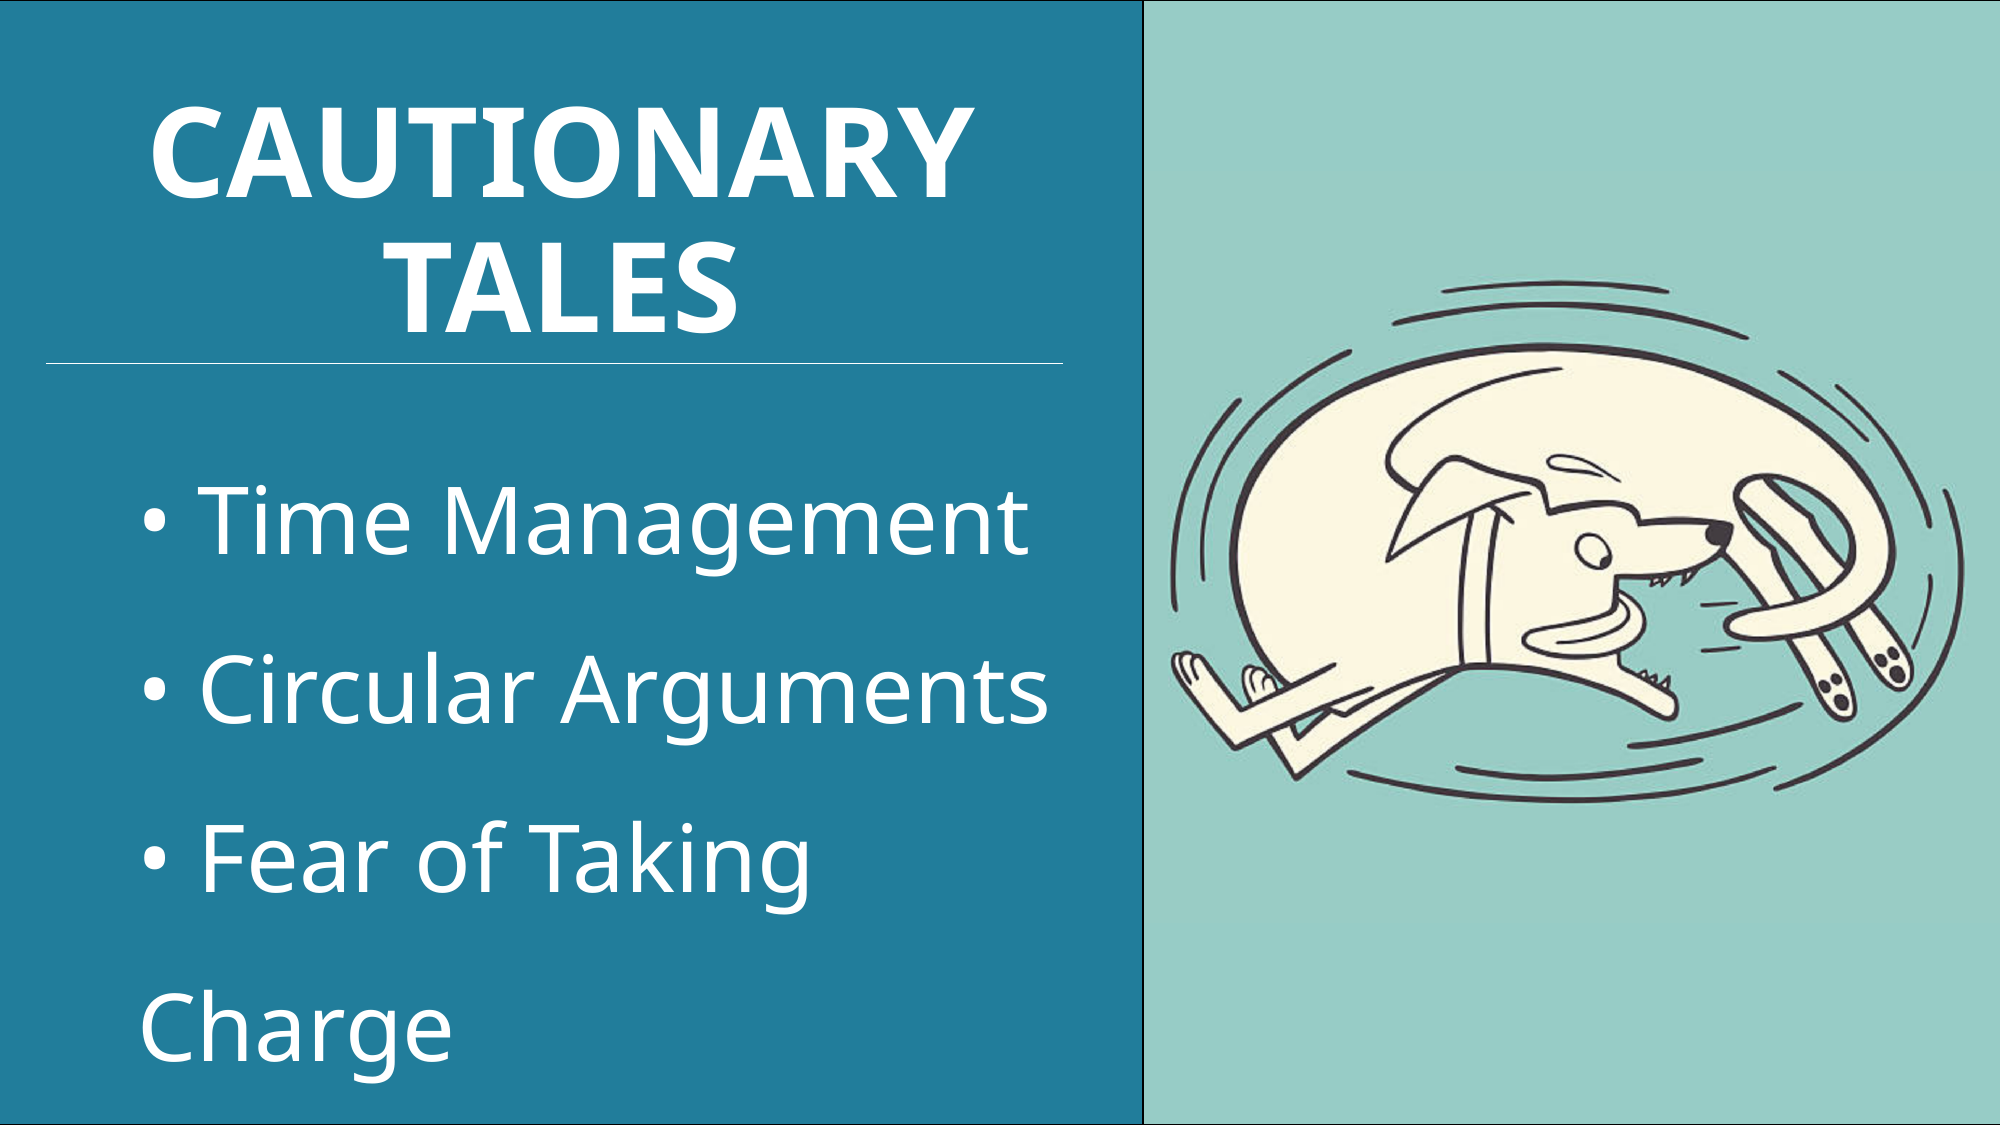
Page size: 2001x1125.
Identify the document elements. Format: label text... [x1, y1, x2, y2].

picture [1123, 171, 2000, 923]
text_box [1144, 0, 2000, 171]
text_box [0, 0, 1144, 1125]
text_box CAUTIONARY TALES [36, 81, 1087, 367]
text_box • Time Management • Circular Arguments • Fear of Taking Charge • Fear of Creative Risk [122, 397, 1091, 1097]
text_box [1144, 923, 2000, 1125]
